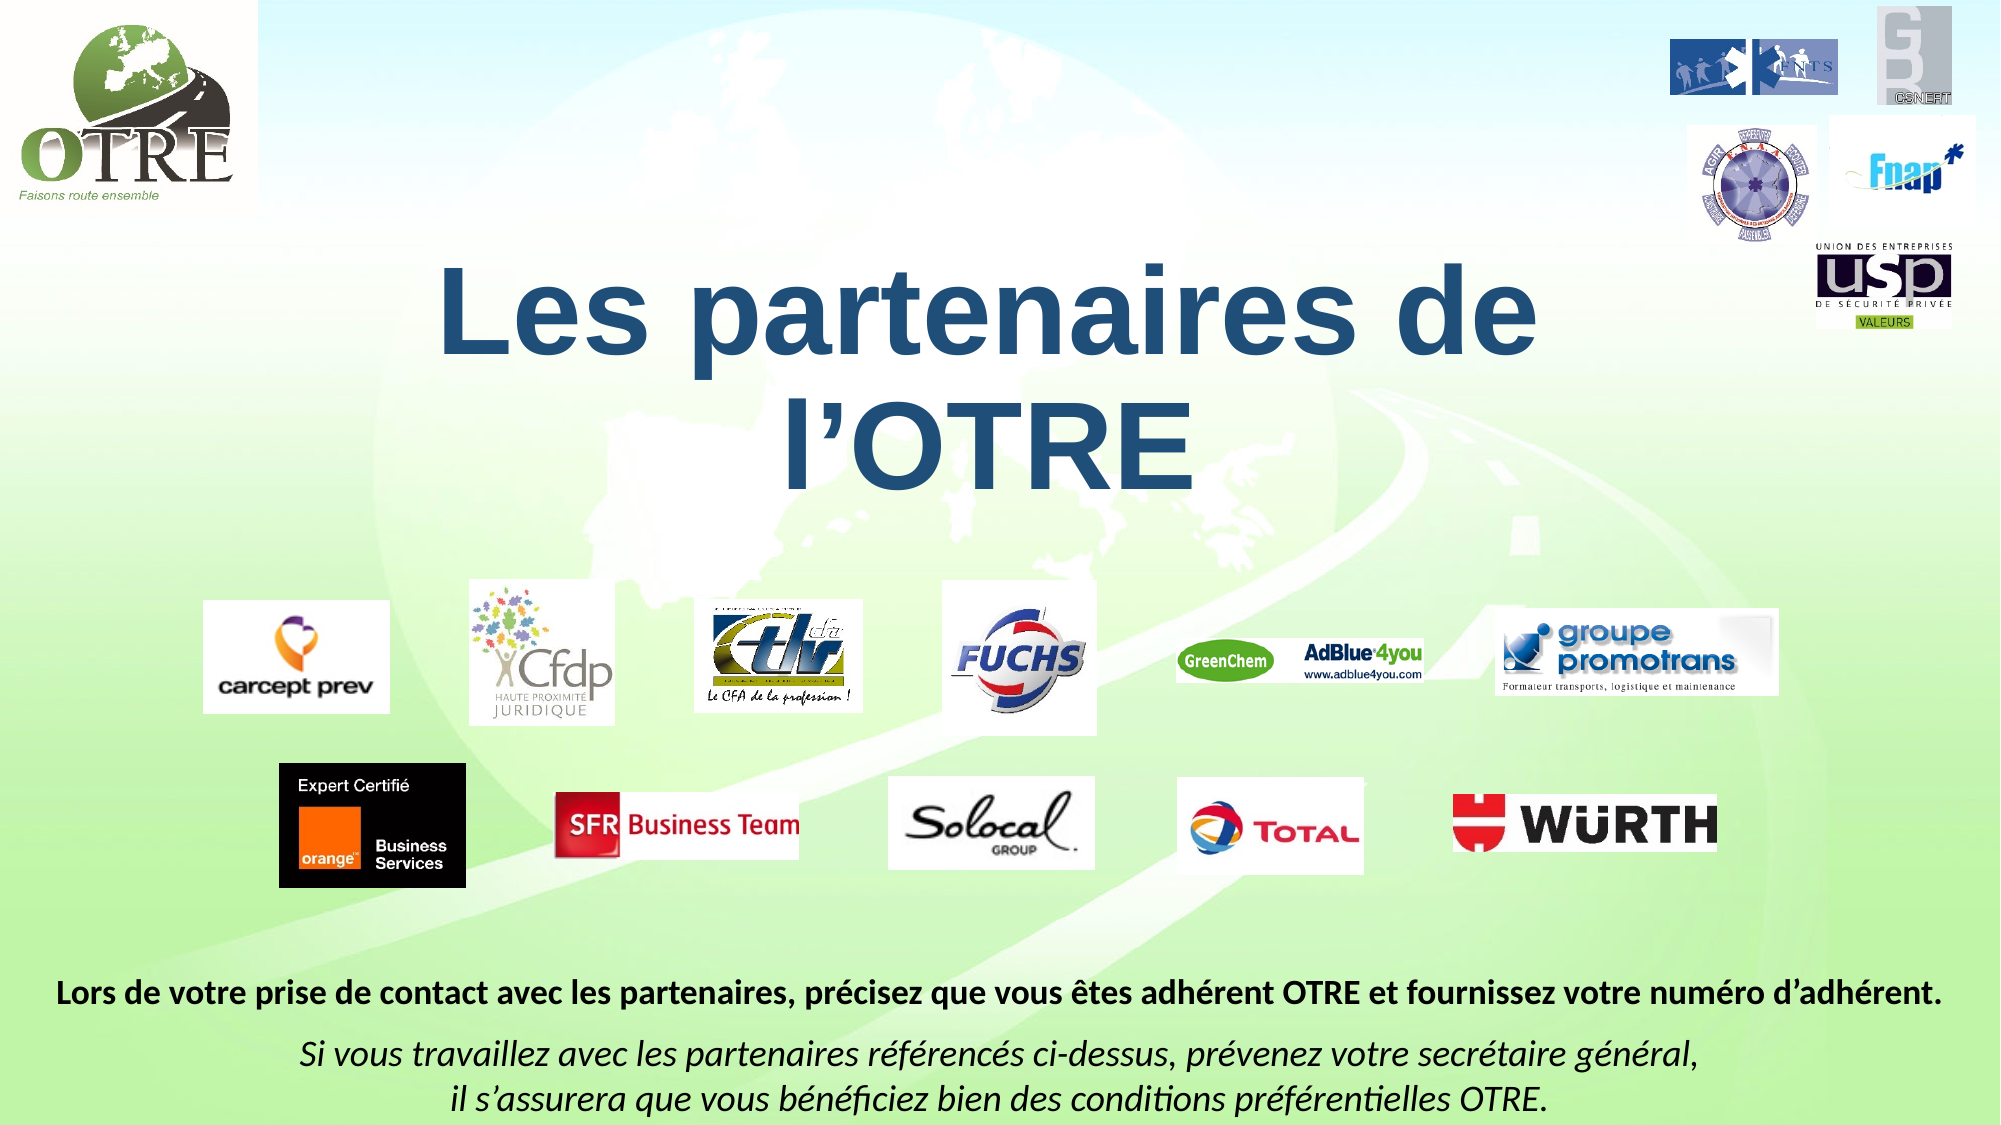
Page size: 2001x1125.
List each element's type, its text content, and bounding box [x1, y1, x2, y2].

picture [0, 0, 2001, 1125]
title Les partenaires de l’OTRE [238, 167, 1739, 524]
text_box Lors de votre prise de contact avec les partenaires, précisez que vous êtes adhérent OTRE et fournissez votre numéro d’adhérent. Si vous travaillez avec les partenaires référencés ci-dessus, prévenez votre secrétaire général, il s’assurera que vous bénéficiez bien des conditions préférentielles OTRE. [0, 961, 2000, 1125]
